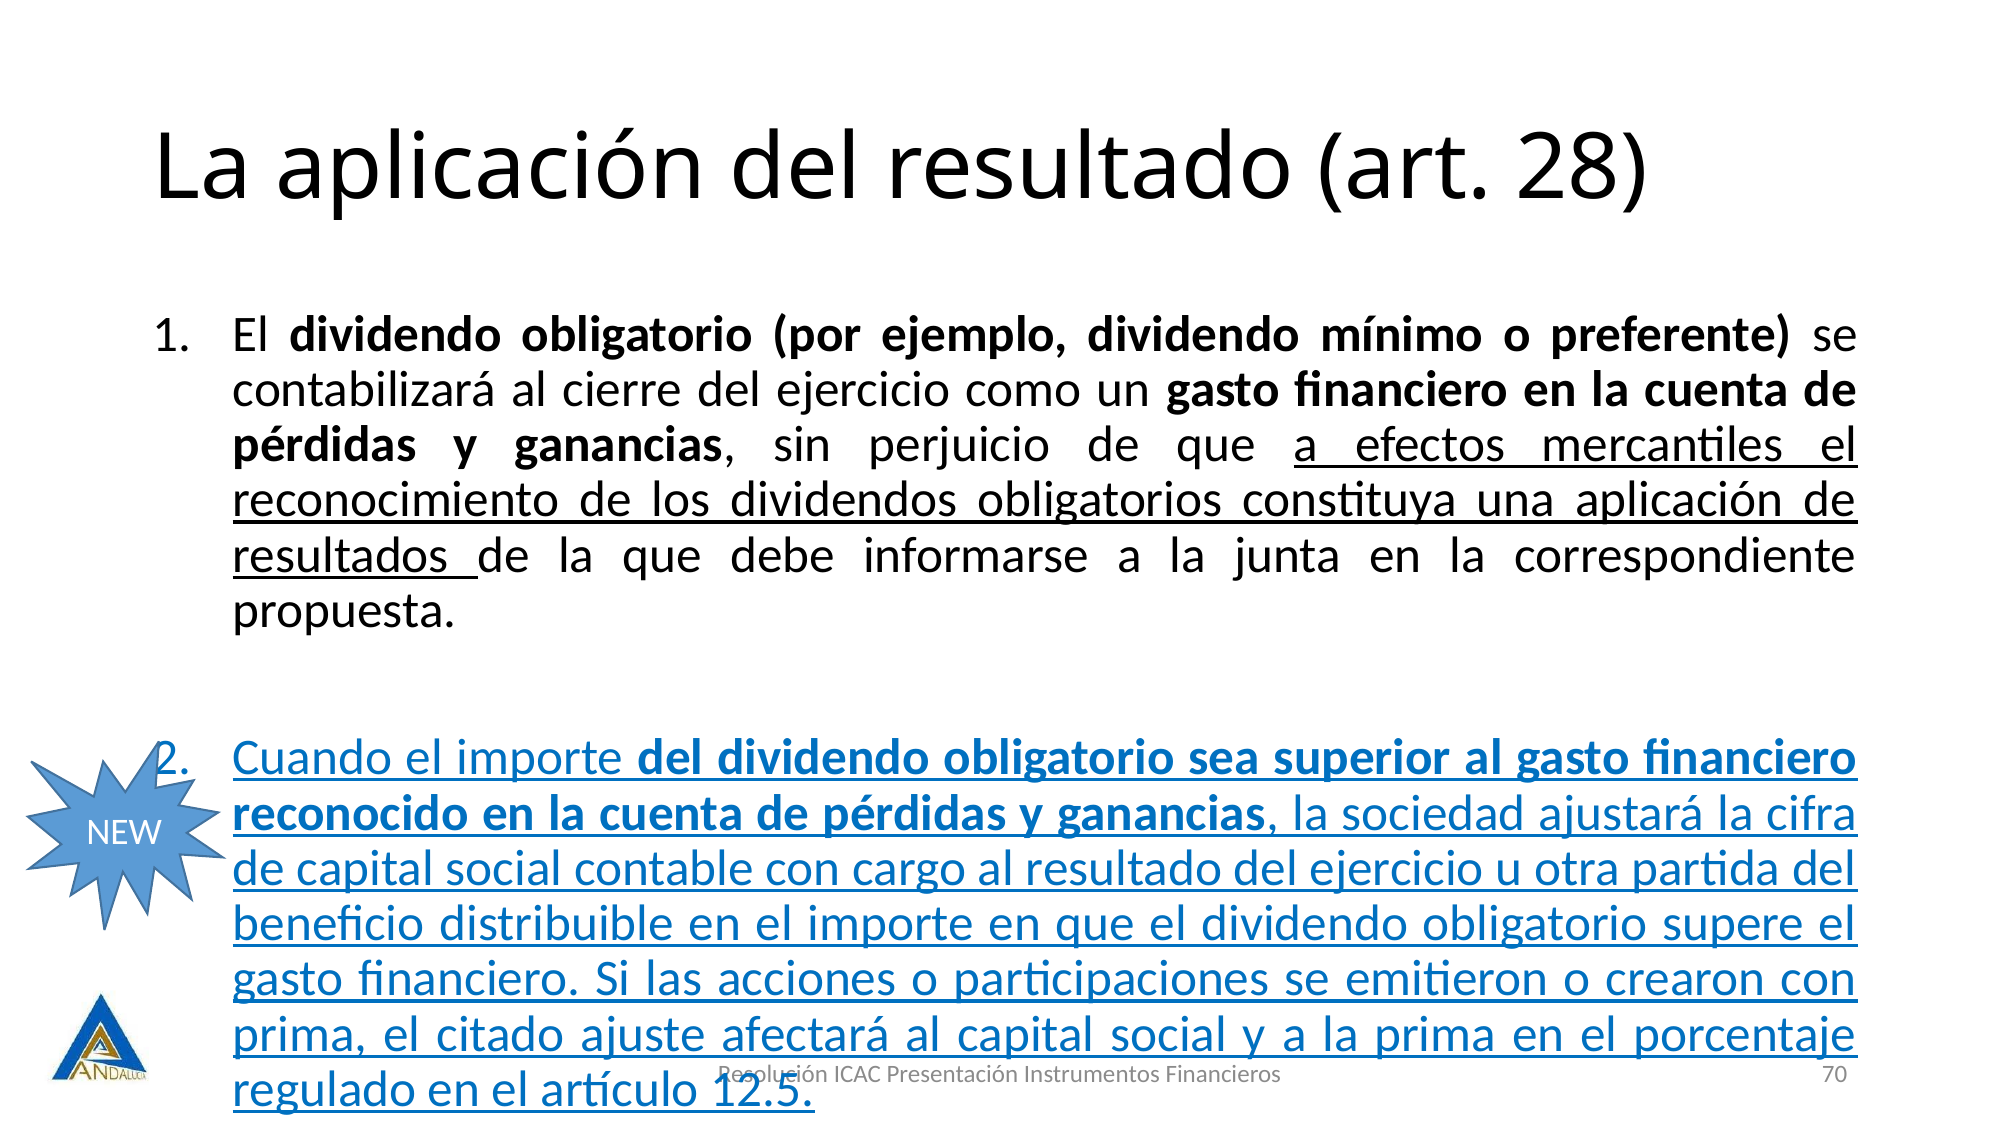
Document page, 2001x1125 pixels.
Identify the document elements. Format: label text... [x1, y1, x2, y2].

text_box NEW [25, 740, 227, 931]
picture [36, 979, 137, 1106]
footer Resolución ICAC Presentación Instrumentos Financieros [662, 1042, 1338, 1103]
list El dividendo obligatorio (por ejemplo, dividendo mínimo o preferente) se contabilizará al cierre del ejercicio como un gasto financiero en la cuenta de pérdidas y ganancias, sin perjuicio de que a efectos mercantiles el reconocimiento de los dividendos obligatorios constituya una aplicación de resultados de la que debe informarse a la junta en la correspondiente propuesta. Cuando el importe del dividendo obligatorio sea superior al gasto financiero reconocido en la cuenta de pérdidas y ganancias, la sociedad ajustará la cifra de capital social contable con cargo al resultado del ejercicio u otra partida del beneficio distribuible en el importe en que el dividendo obligatorio supere el gasto financiero. Si las acciones o participaciones se emitieron o crearon con prima, el citado ajuste afectará al capital social y a la prima en el porcentaje regulado en el artículo 12.5. [137, 299, 1873, 1125]
slide_number 70 [1412, 1042, 1863, 1103]
title La aplicación del resultado (art. 28) [137, 59, 1863, 278]
